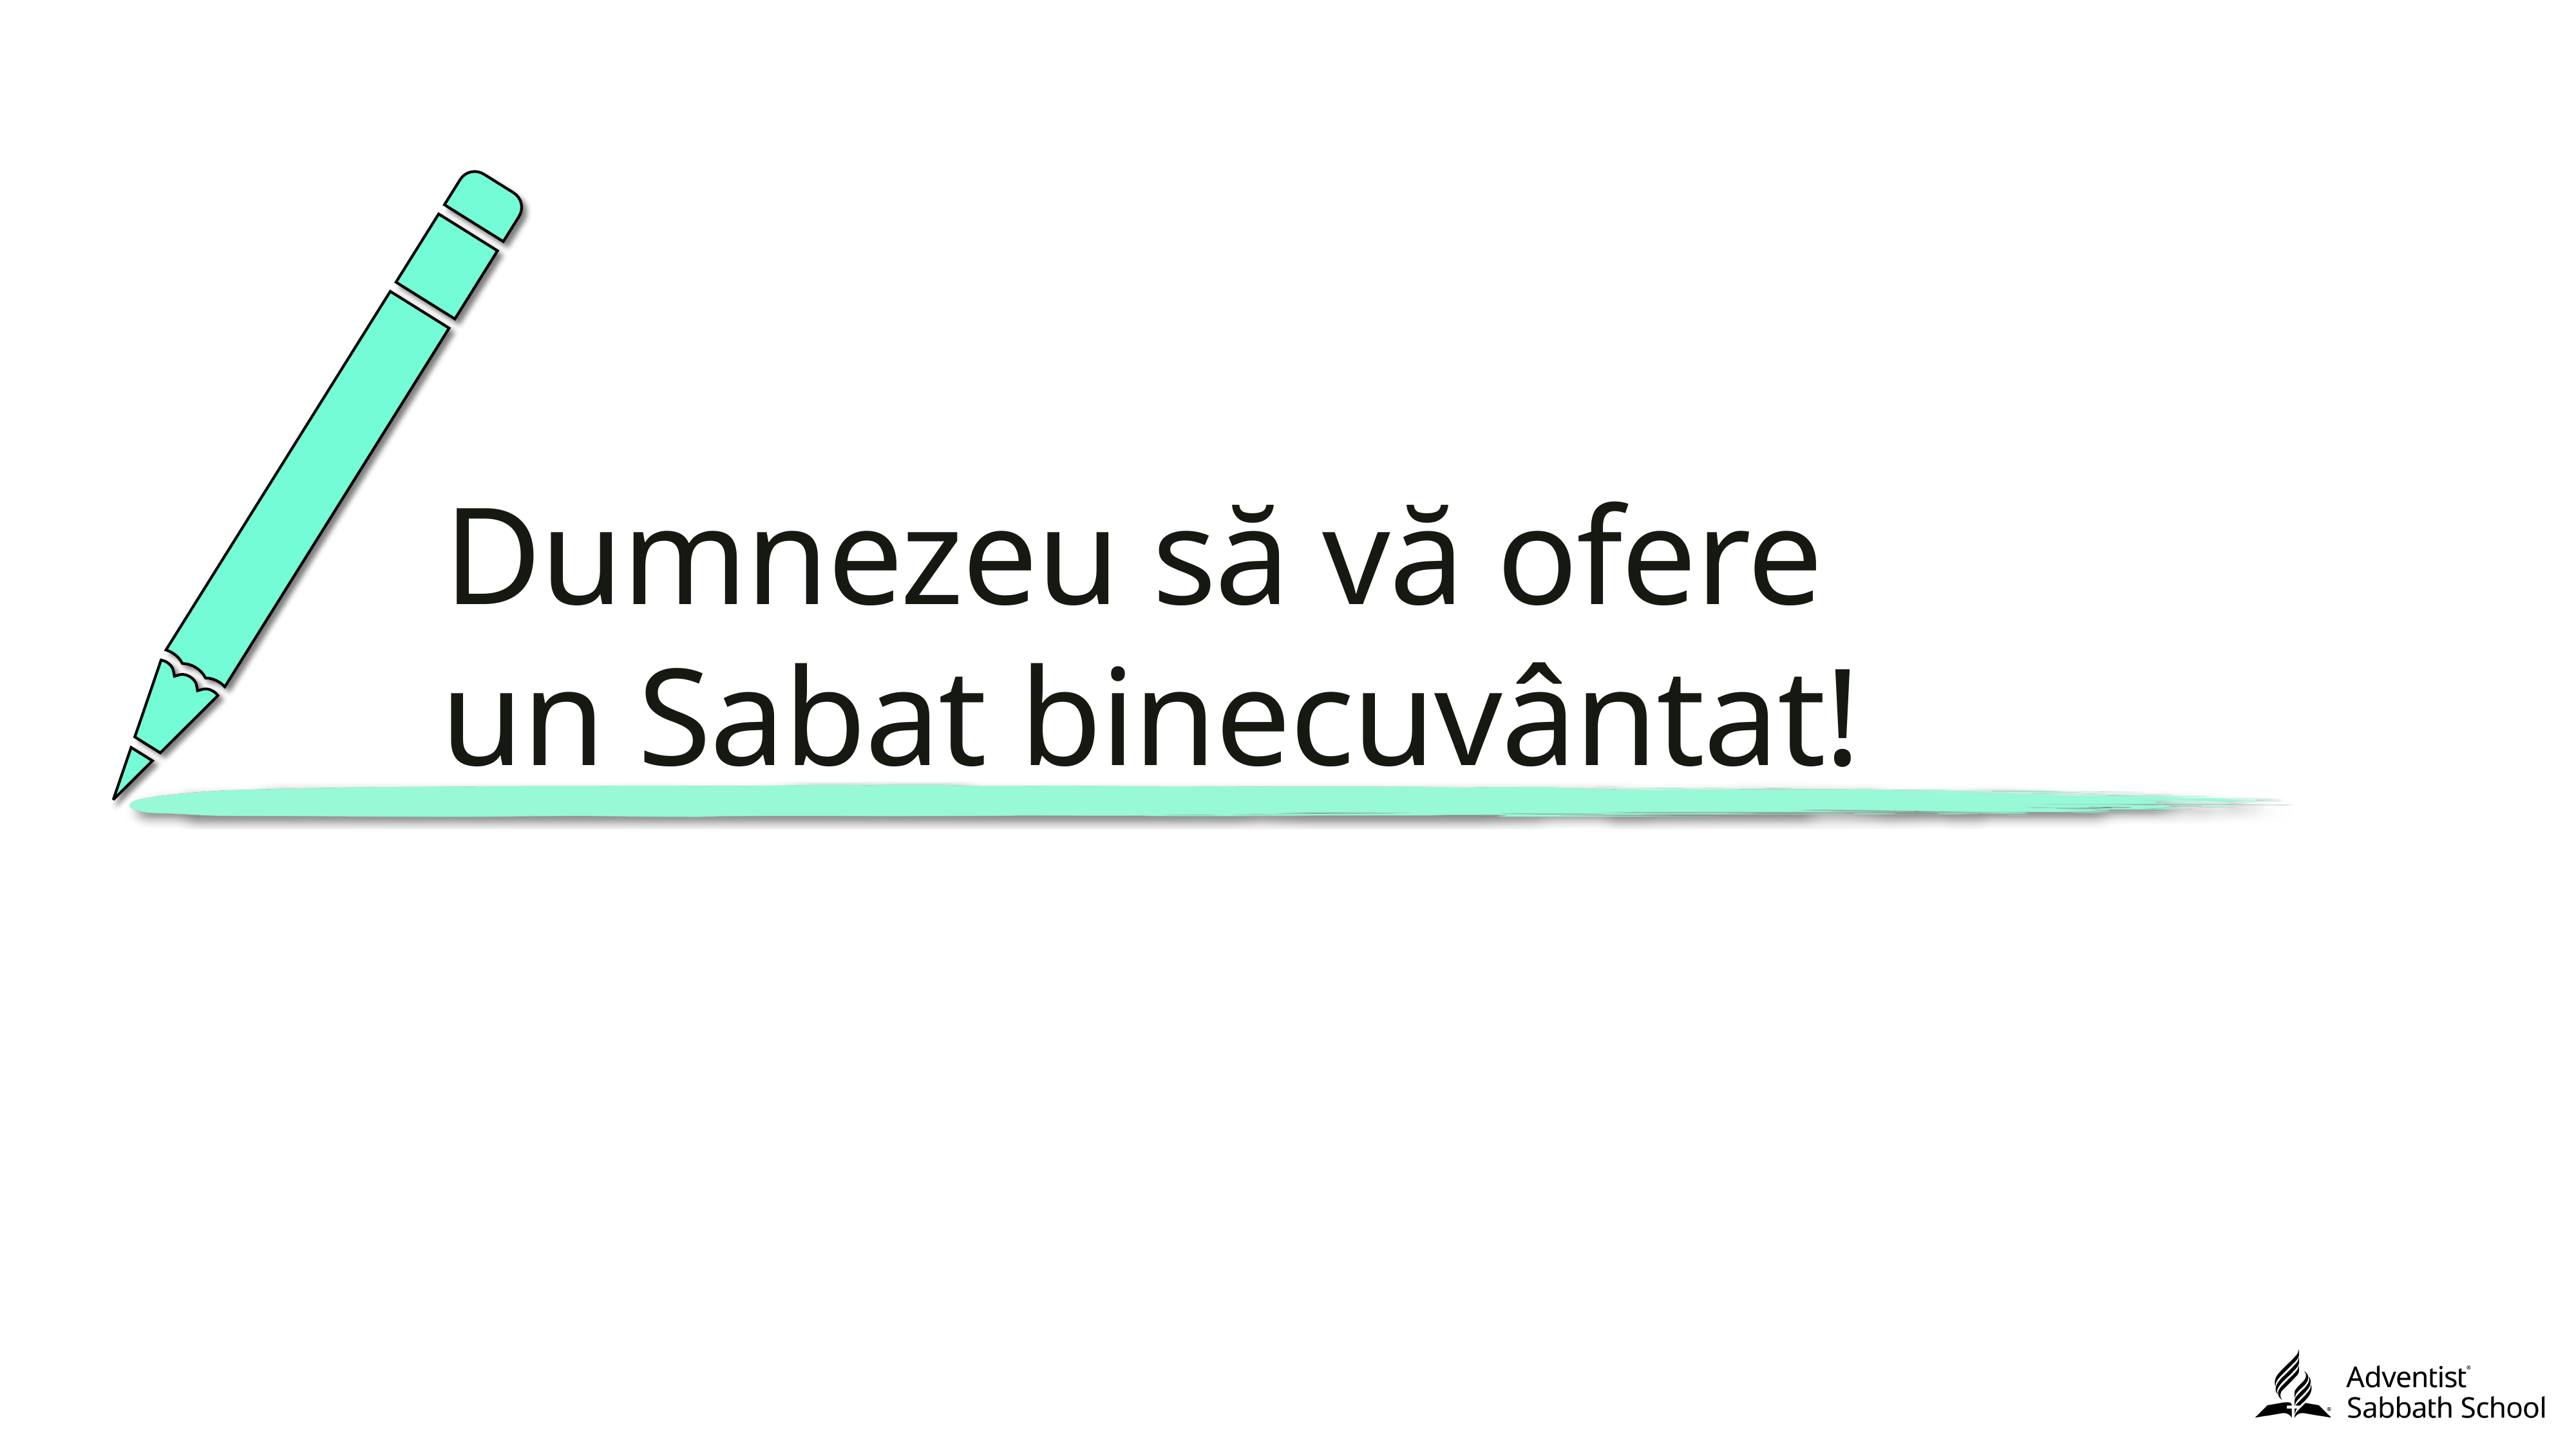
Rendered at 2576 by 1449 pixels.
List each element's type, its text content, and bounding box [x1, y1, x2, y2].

text_box [135, 659, 218, 753]
picture [2255, 1349, 2546, 1430]
text_box [166, 291, 450, 687]
text_box [444, 171, 522, 242]
text_box [120, 747, 153, 780]
list Dumnezeu să vă ofere un Sabat binecuvântat! [104, 461, 2163, 782]
text_box [395, 214, 498, 319]
picture [105, 782, 2327, 819]
